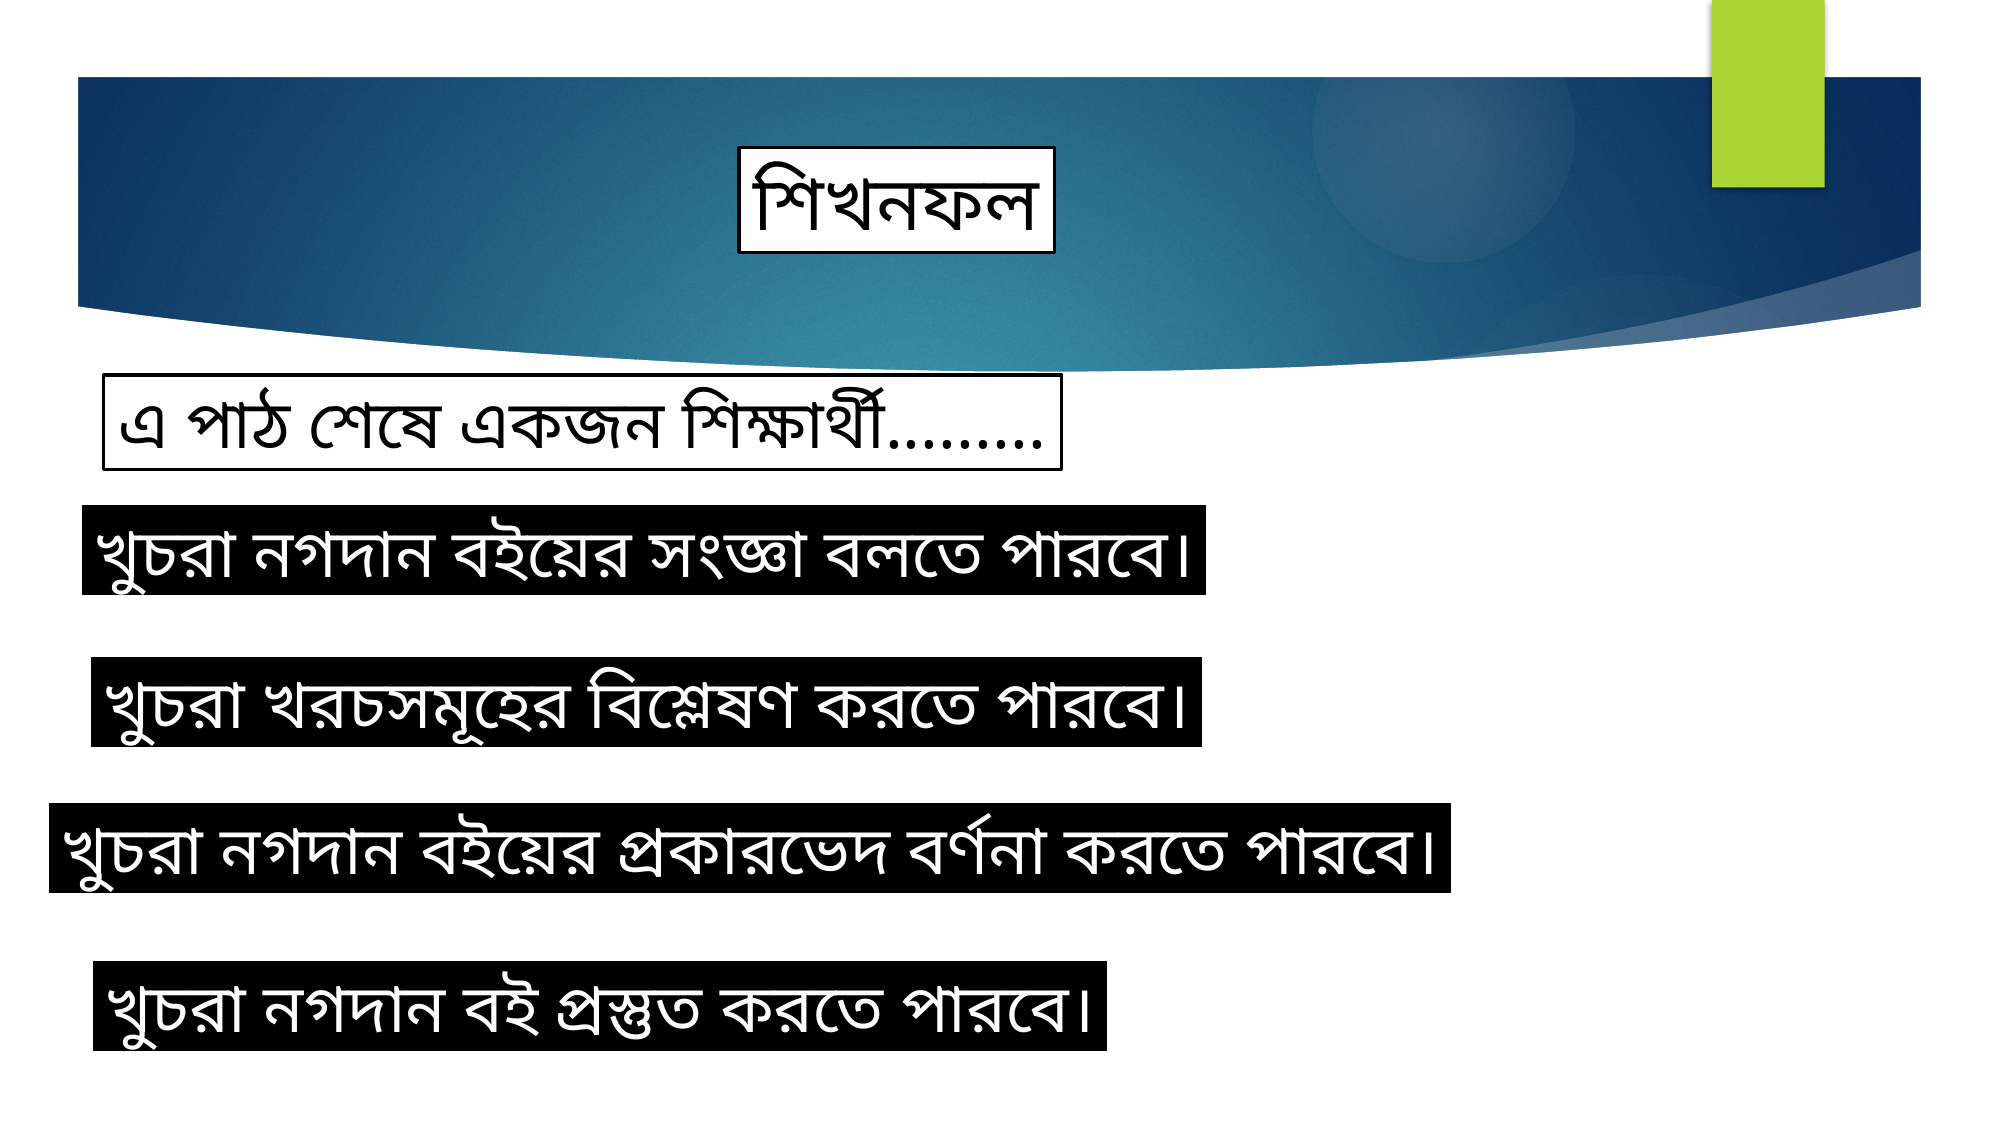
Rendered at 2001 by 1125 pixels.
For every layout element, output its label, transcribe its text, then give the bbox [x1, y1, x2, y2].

text_box শিখনফল [737, 146, 1056, 254]
text_box এ পাঠ শেষে একজন শিক্ষার্থী......... [102, 373, 1063, 471]
text_box খুচরা খরচসমূহের বিশ্লেষণ করতে পারবে। [86, 652, 1207, 751]
text_box খুচরা নগদান বই প্রস্তুত করতে পারবে। [88, 956, 1112, 1056]
text_box খুচরা নগদান বইয়ের সংজ্ঞা বলতে পারবে। [77, 501, 1211, 600]
text_box খুচরা নগদান বইয়ের প্রকারভেদ বর্ণনা করতে পারবে। [45, 798, 1456, 897]
